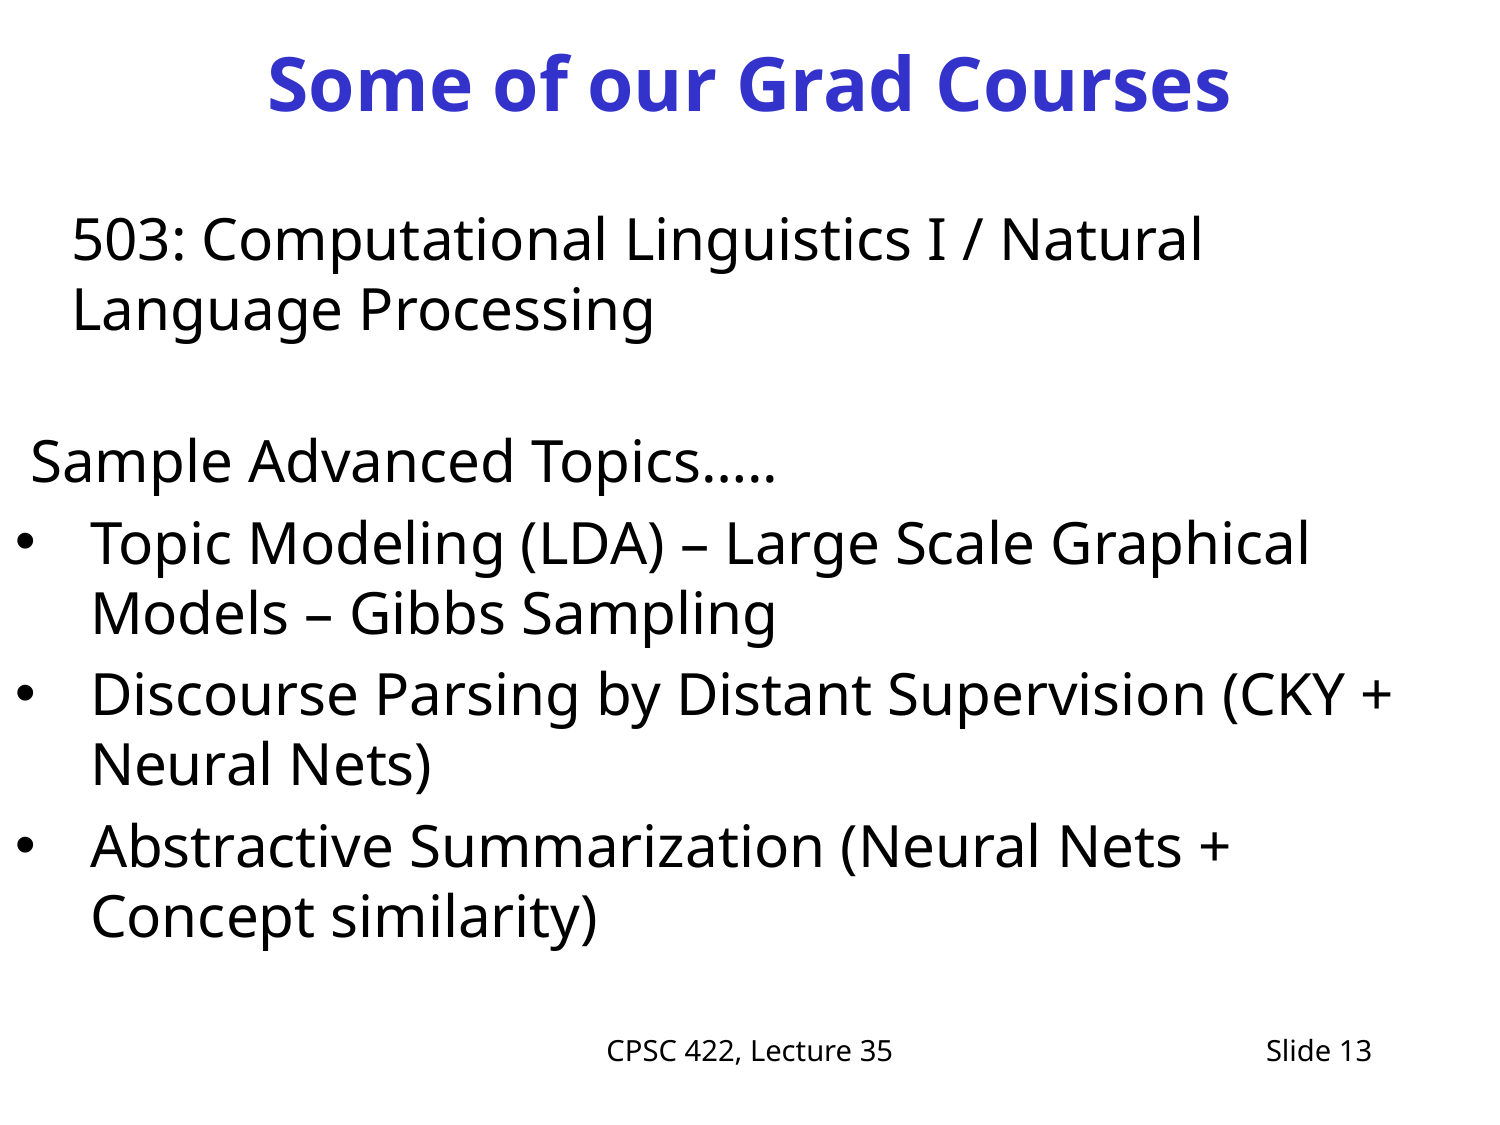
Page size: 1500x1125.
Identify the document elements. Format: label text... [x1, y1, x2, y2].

title Some of our Grad Courses [49, 24, 1451, 138]
list 503: Computational Linguistics I / Natural Language Processing Sample Advanced Topics….. Topic Modeling (LDA) – Large Scale Graphical Models – Gibbs Sampling Discourse Parsing by Distant Supervision (CKY + Neural Nets) Abstractive Summarization (Neural Nets + Concept similarity) [0, 124, 1438, 963]
footer CPSC 422, Lecture 35 [512, 1024, 988, 1101]
slide_number Slide 13 [1074, 1024, 1388, 1101]
